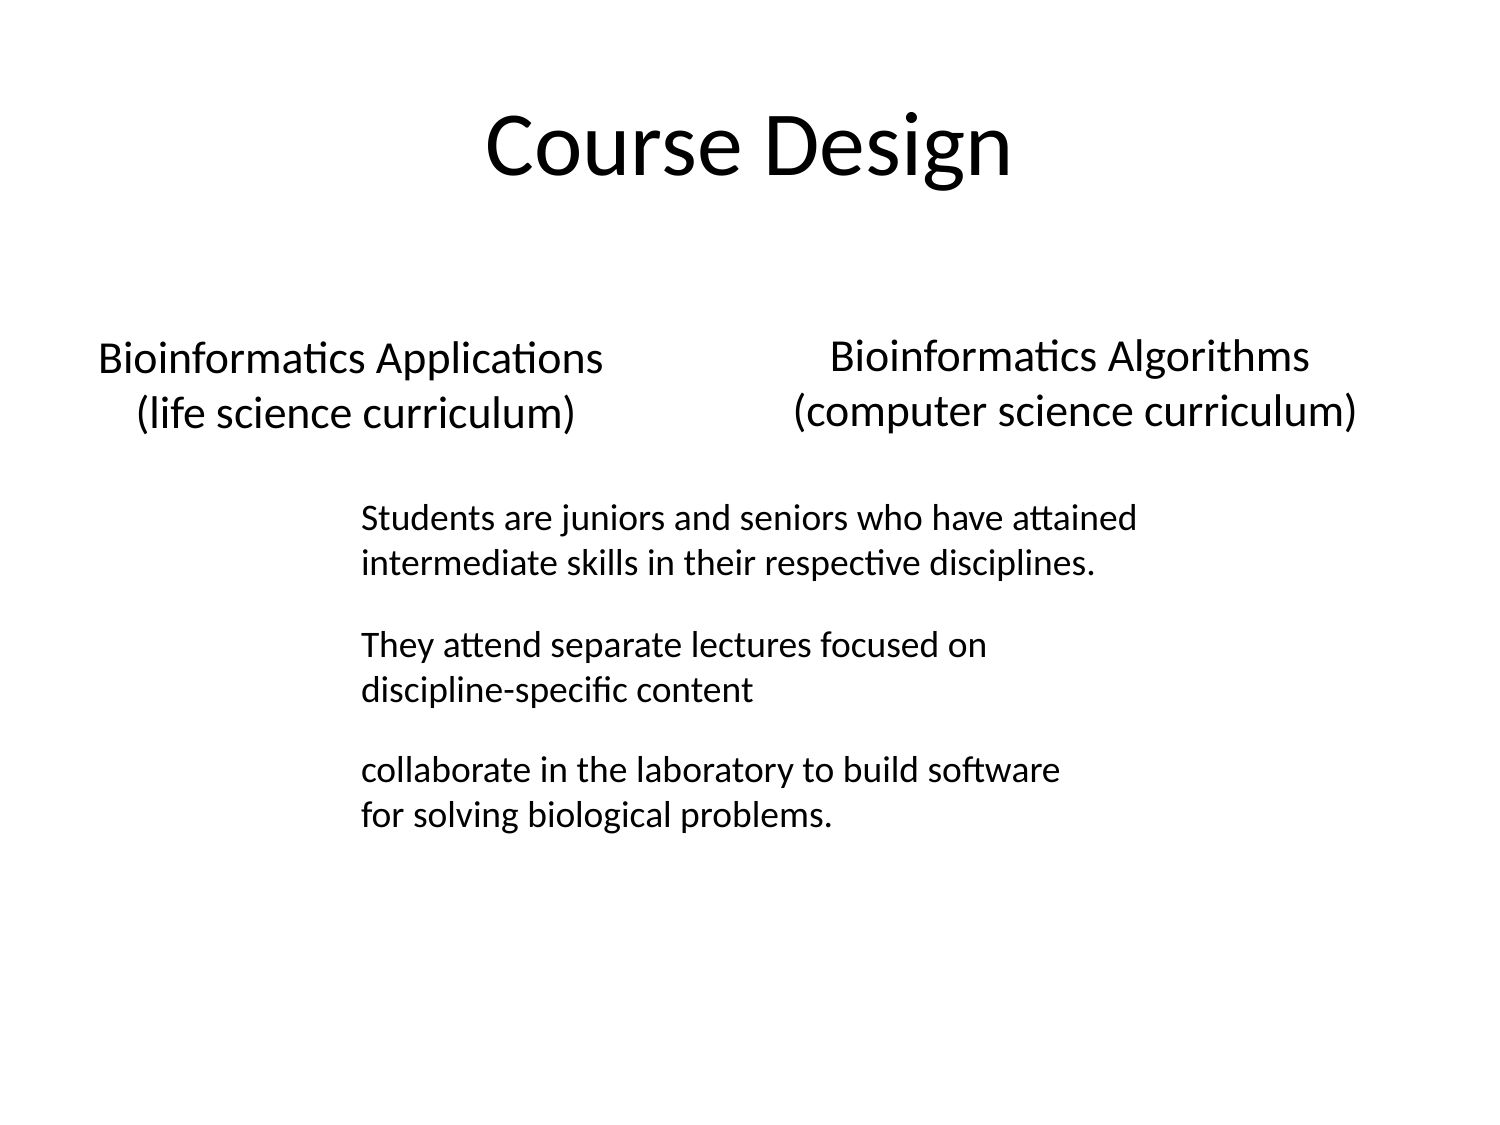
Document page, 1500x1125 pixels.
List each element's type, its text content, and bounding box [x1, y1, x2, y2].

text_box Bioinformatics Algorithms (computer science curriculum) [777, 318, 1374, 443]
title Course Design [75, 45, 1425, 233]
text_box Bioinformatics Applications (life science curriculum) [83, 320, 629, 445]
text_box Students are juniors and seniors who have attained intermediate skills in their respective disciplines. [346, 485, 1178, 591]
text_box They attend separate lectures focused on discipline-specific content [346, 612, 1120, 718]
text_box collaborate in the laboratory to build software for solving biological problems. [346, 738, 1097, 843]
